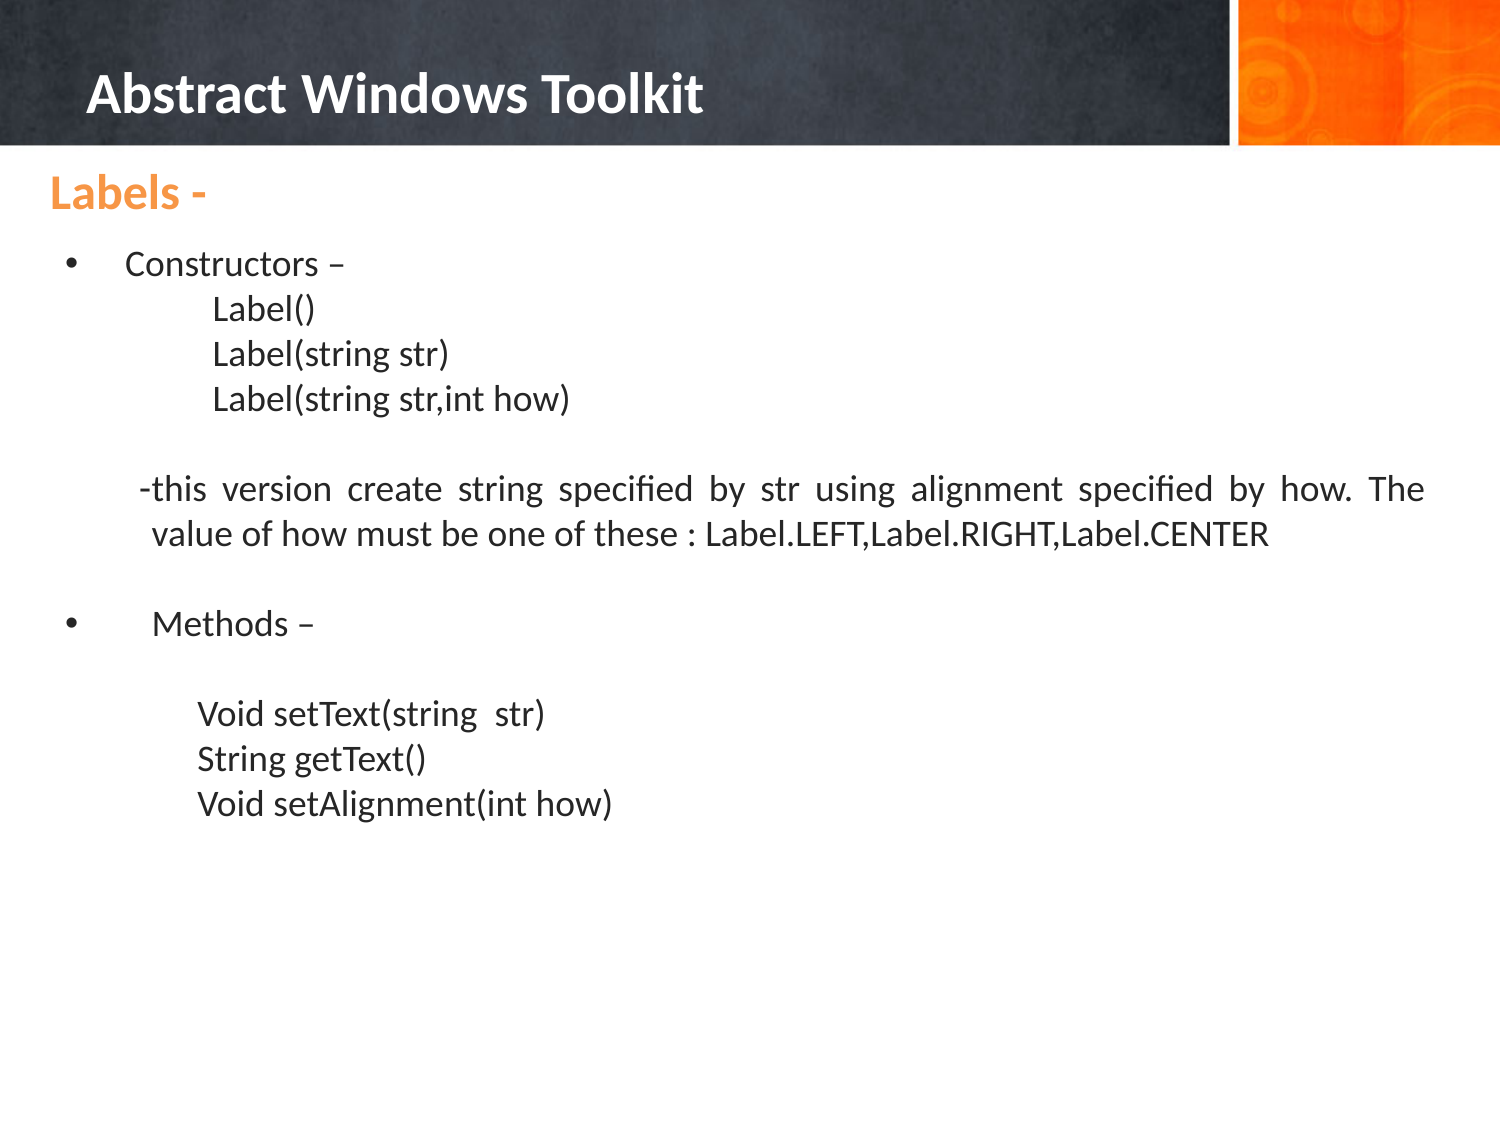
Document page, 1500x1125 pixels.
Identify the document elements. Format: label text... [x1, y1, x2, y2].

picture [0, 0, 1500, 1125]
text_box Constructors – Label() Label(string str) Label(string str,int how) this version create string specified by str using alignment specified by how. The value of how must be one of these : Label.LEFT,Label.RIGHT,Label.CENTER Methods – Void setText(string str) String getText() Void setAlignment(int how) [35, 232, 1442, 967]
text_box Abstract Windows Toolkit [71, 12, 1163, 133]
text_box Labels - [35, 152, 657, 247]
